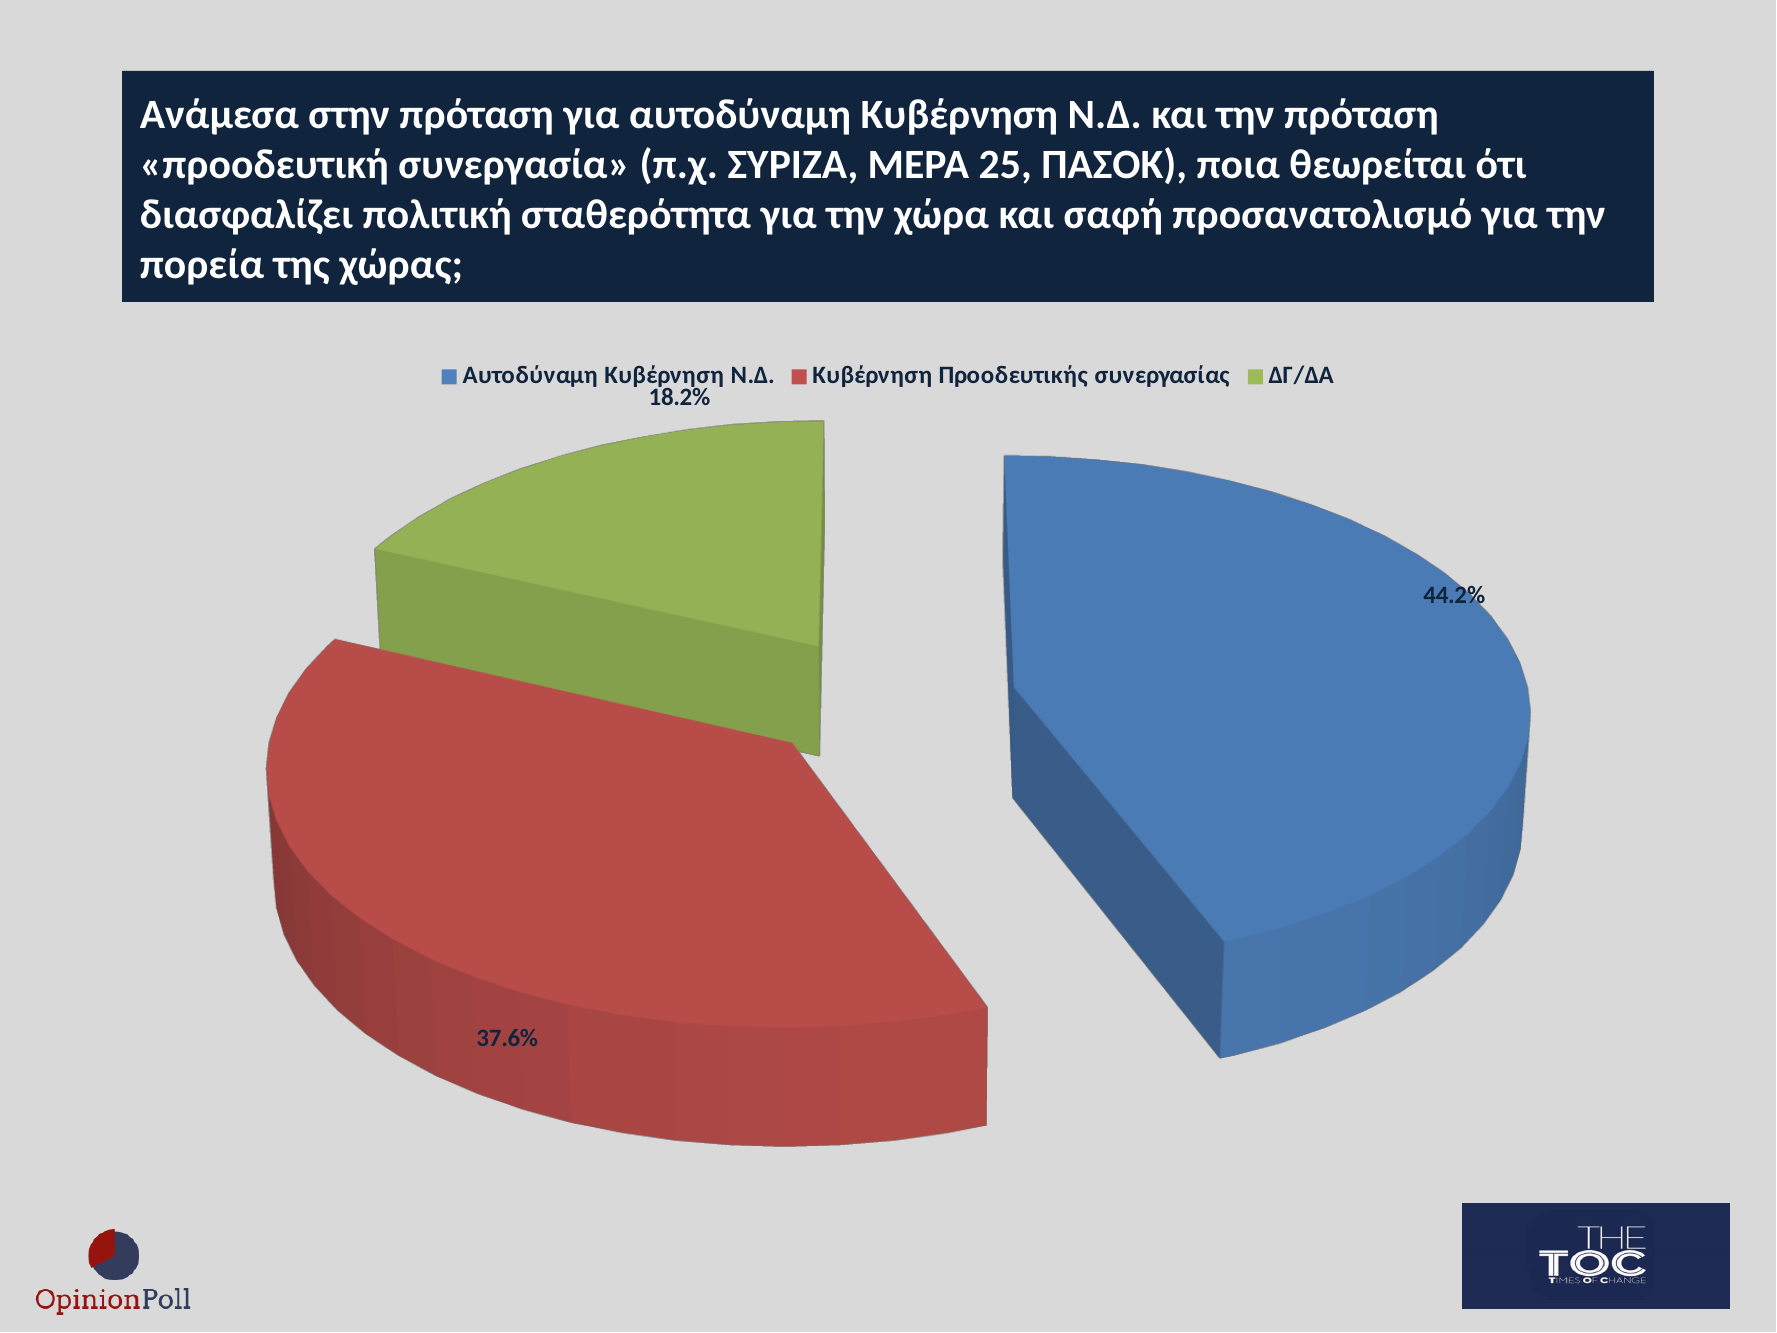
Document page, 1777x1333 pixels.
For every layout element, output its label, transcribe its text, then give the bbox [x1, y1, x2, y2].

picture [28, 1223, 198, 1316]
picture [1461, 1203, 1730, 1309]
title Ανάμεσα στην πρόταση για αυτοδύναμη Κυβέρνηση Ν.Δ. και την πρόταση «προοδευτική συνεργασία» (π.χ. ΣΥΡΙΖΑ, ΜΕΡΑ 25, ΠΑΣΟΚ), ποια θεωρείται ότι διασφαλίζει πολιτική σταθερότητα για την χώρα και σαφή προσανατολισμό για την πορεία της χώρας; [122, 70, 1654, 302]
chart [88, 347, 1688, 1190]
